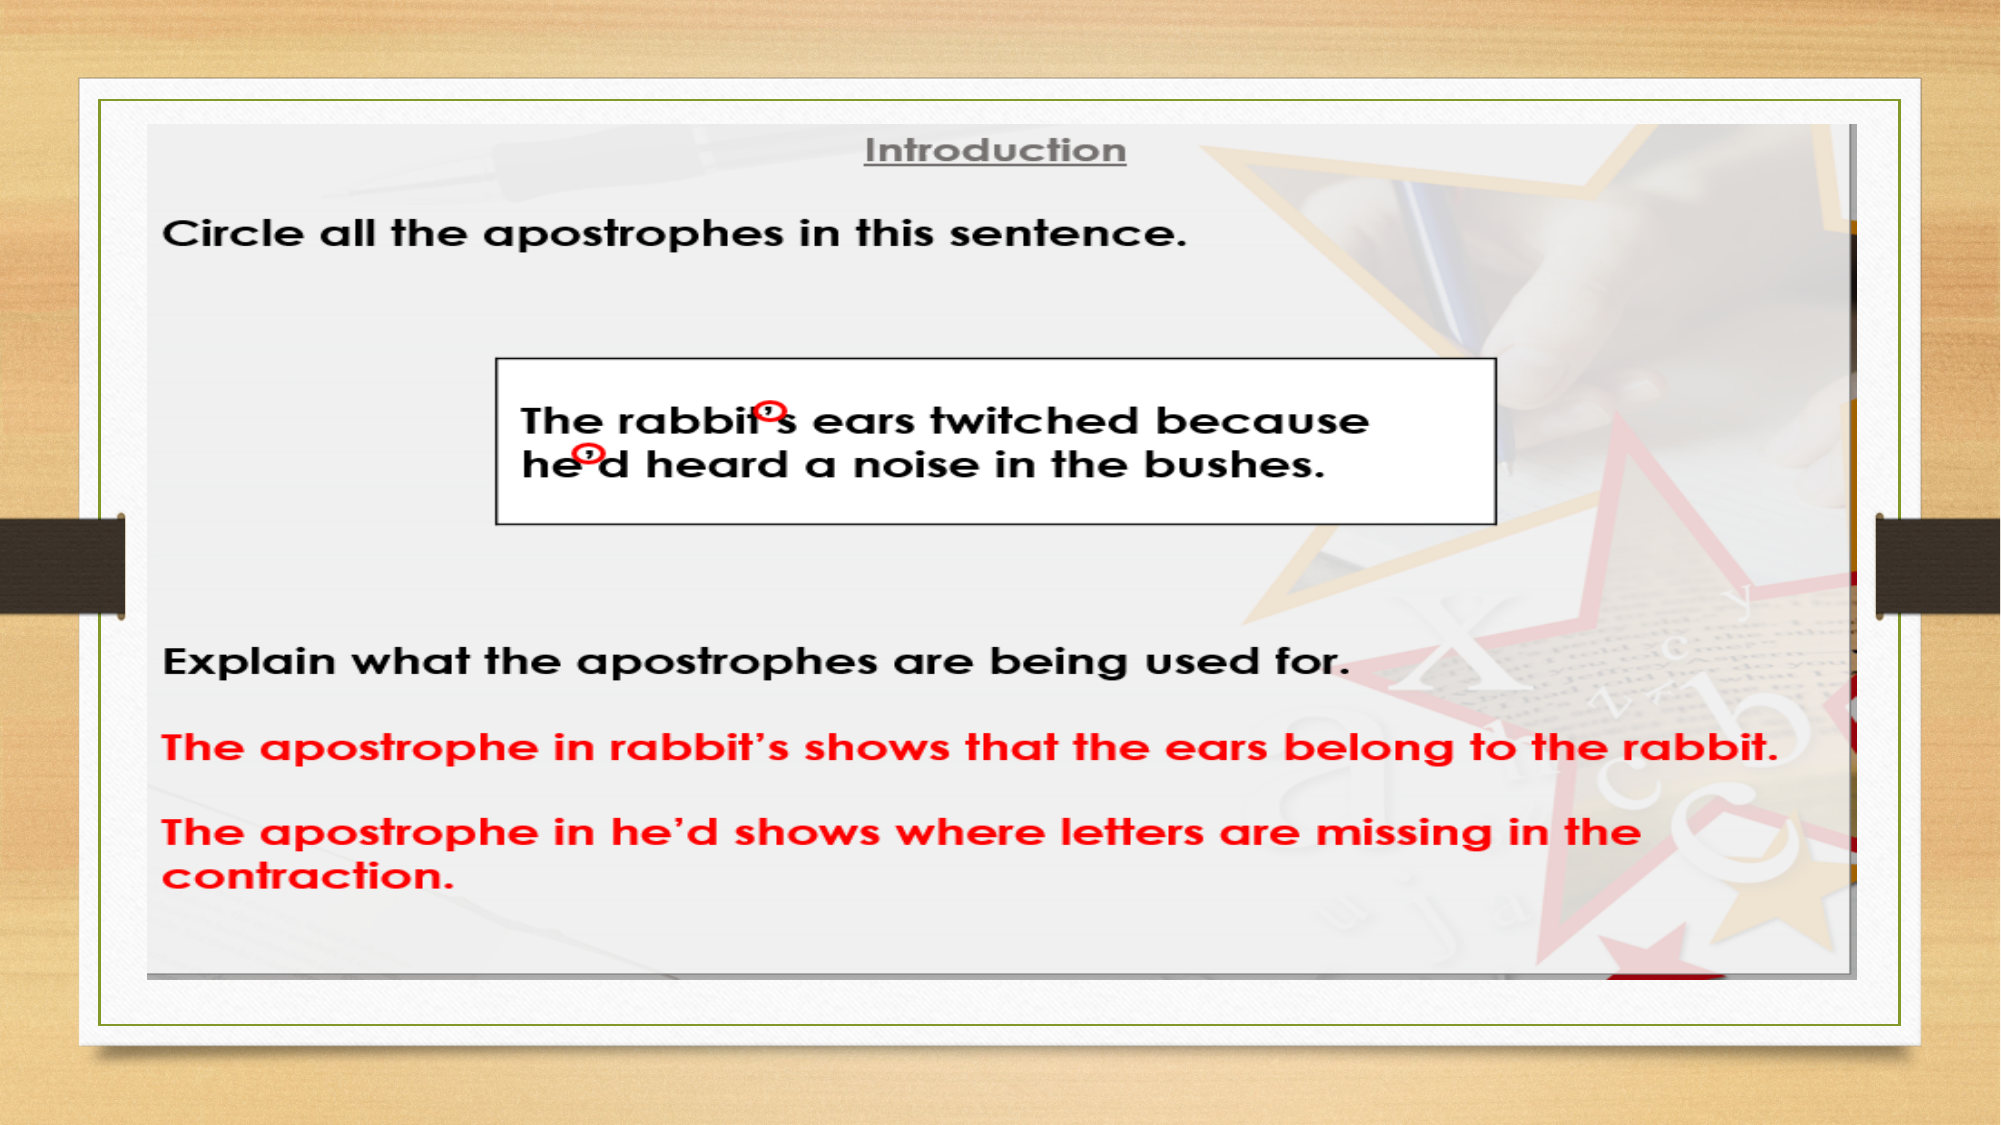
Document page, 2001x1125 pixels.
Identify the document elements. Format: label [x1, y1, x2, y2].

picture [0, 0, 2001, 1125]
list [146, 124, 1857, 980]
